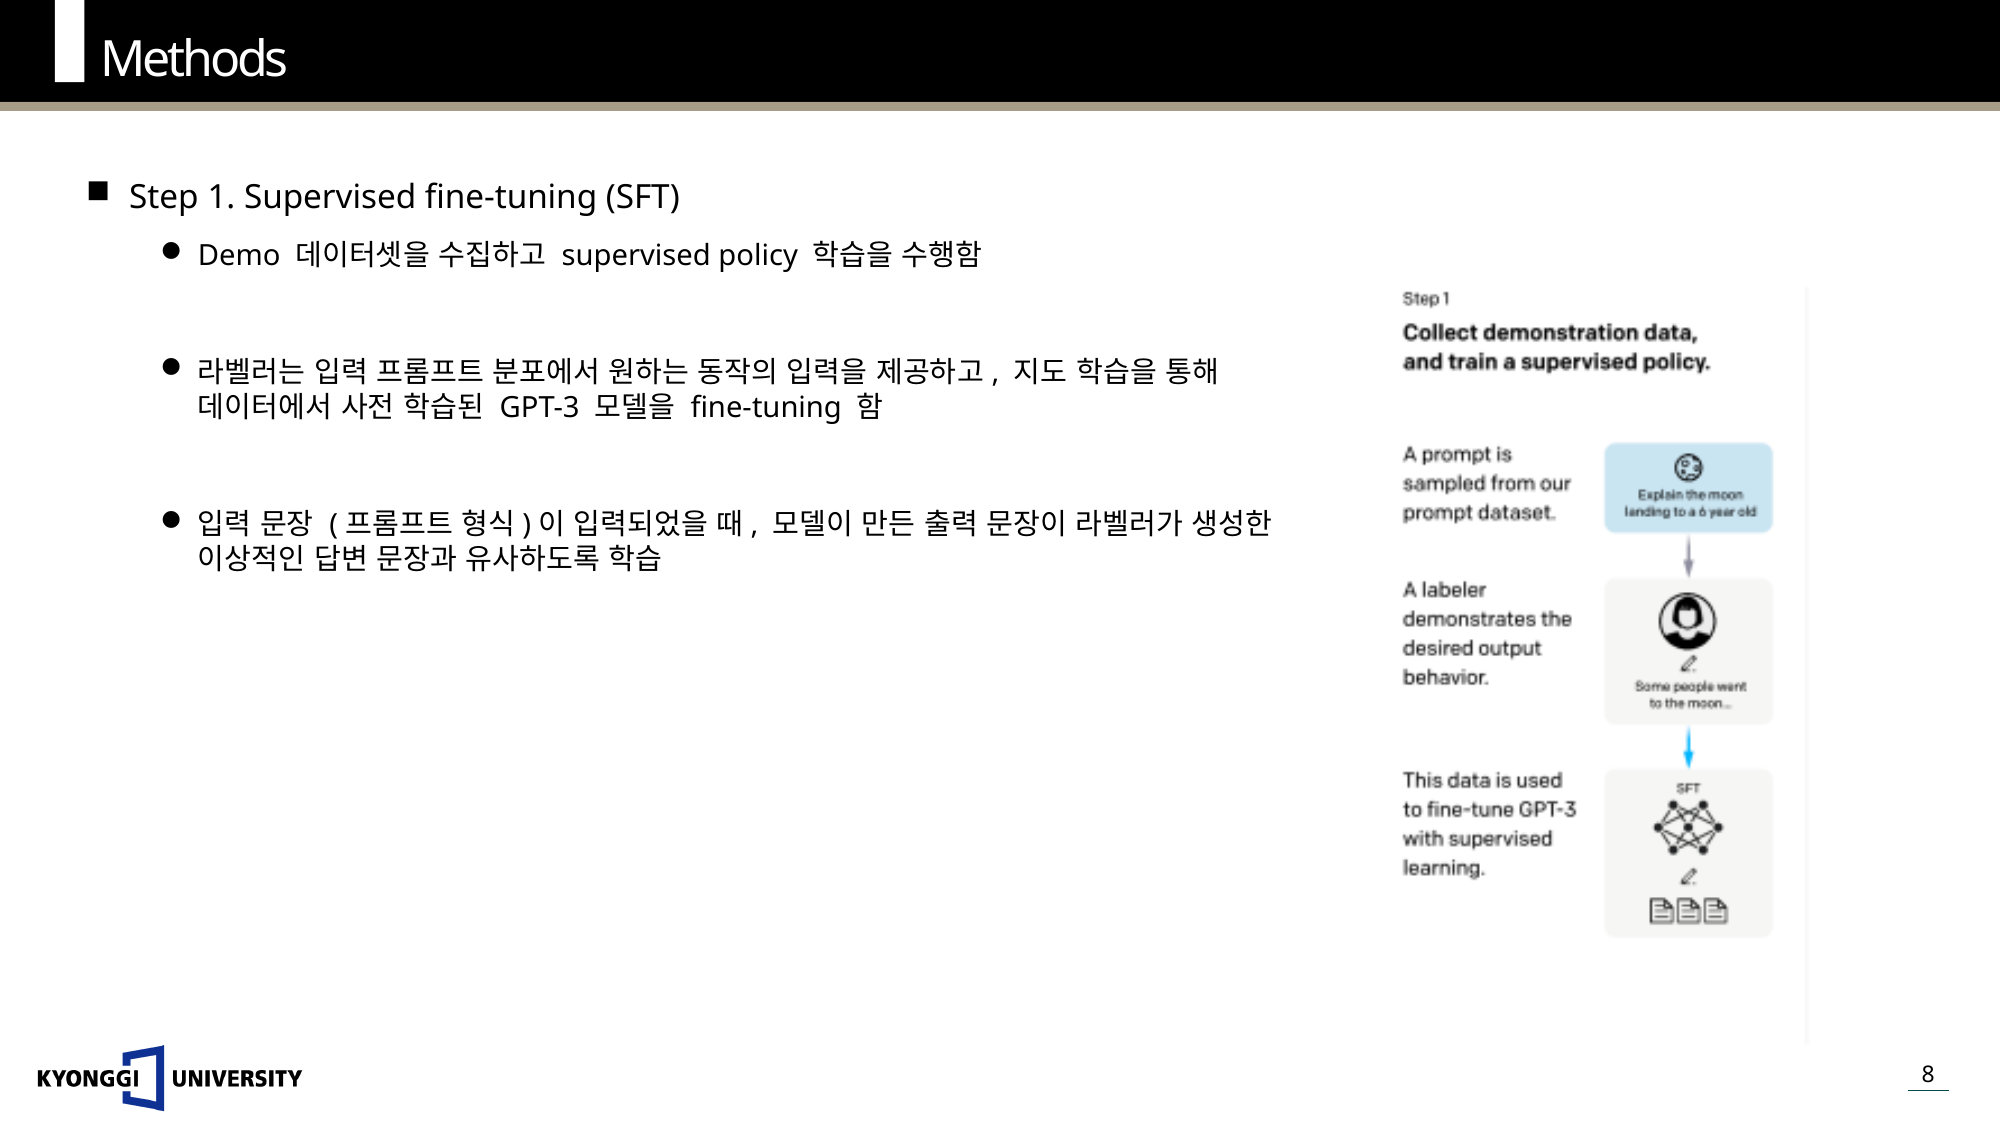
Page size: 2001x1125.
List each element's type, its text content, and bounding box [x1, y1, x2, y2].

picture [1370, 285, 1811, 1053]
picture [25, 1035, 309, 1119]
picture [0, 0, 2000, 111]
list Step 1. Supervised fine-tuning (SFT) Demo 데이터셋을 수집하고 supervised policy 학습을 수행함 라벨러는 입력 프롬프트 분포에서 원하는 동작의 입력을 제공하고, 지도 학습을 통해 데이터에서 사전 학습된 GPT-3 모델을 fine-tuning 함 입력 문장 (프롬프트 형식)이 입력되었을 때, 모델이 만든 출력 문장이 라벨러가 생성한 이상적인 답변 문장과 유사하도록 학습 [70, 168, 1336, 1035]
list Methods [85, 0, 1946, 99]
